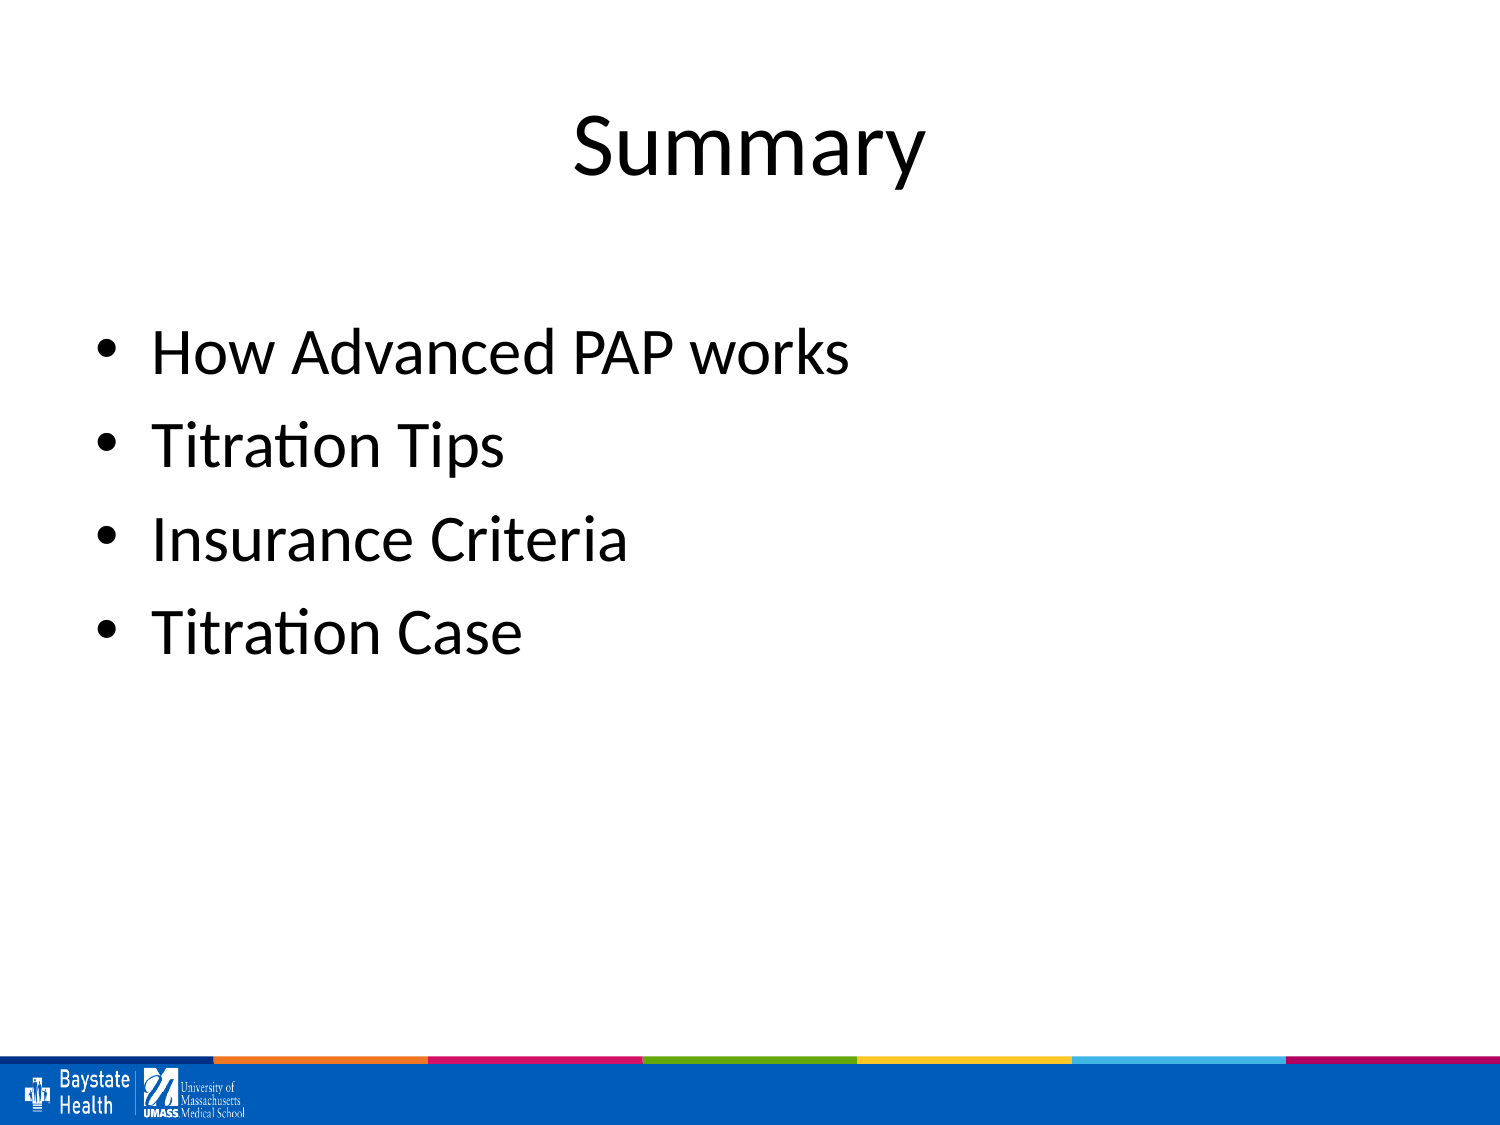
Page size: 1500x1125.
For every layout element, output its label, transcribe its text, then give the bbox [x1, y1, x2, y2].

title Summary [75, 45, 1425, 233]
list How Advanced PAP works Titration Tips Insurance Criteria Titration Case [80, 299, 1431, 857]
picture [24, 1067, 245, 1118]
